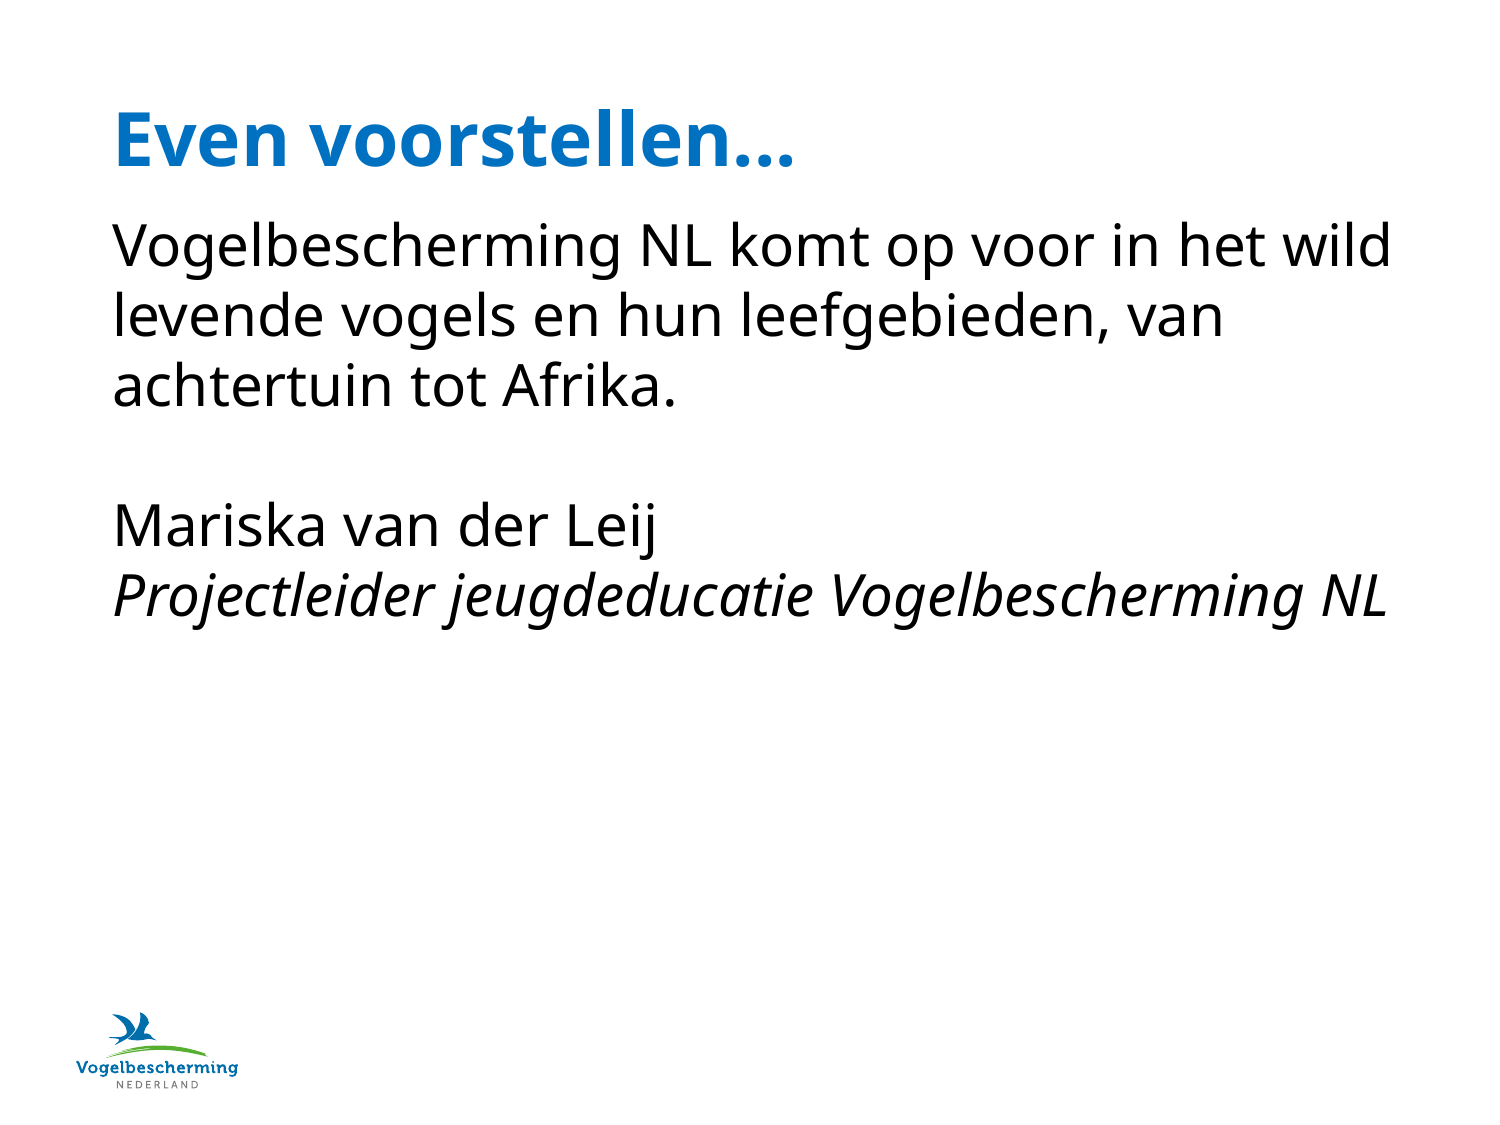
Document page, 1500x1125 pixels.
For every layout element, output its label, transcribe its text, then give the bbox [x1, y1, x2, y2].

title Even voorstellen... [112, 101, 1388, 184]
text_box Vogelbescherming NL komt op voor in het wild levende vogels en hun leefgebieden, van achtertuin tot Afrika. Mariska van der Leij Projectleider jeugdeducatie Vogelbescherming NL [112, 208, 1447, 708]
